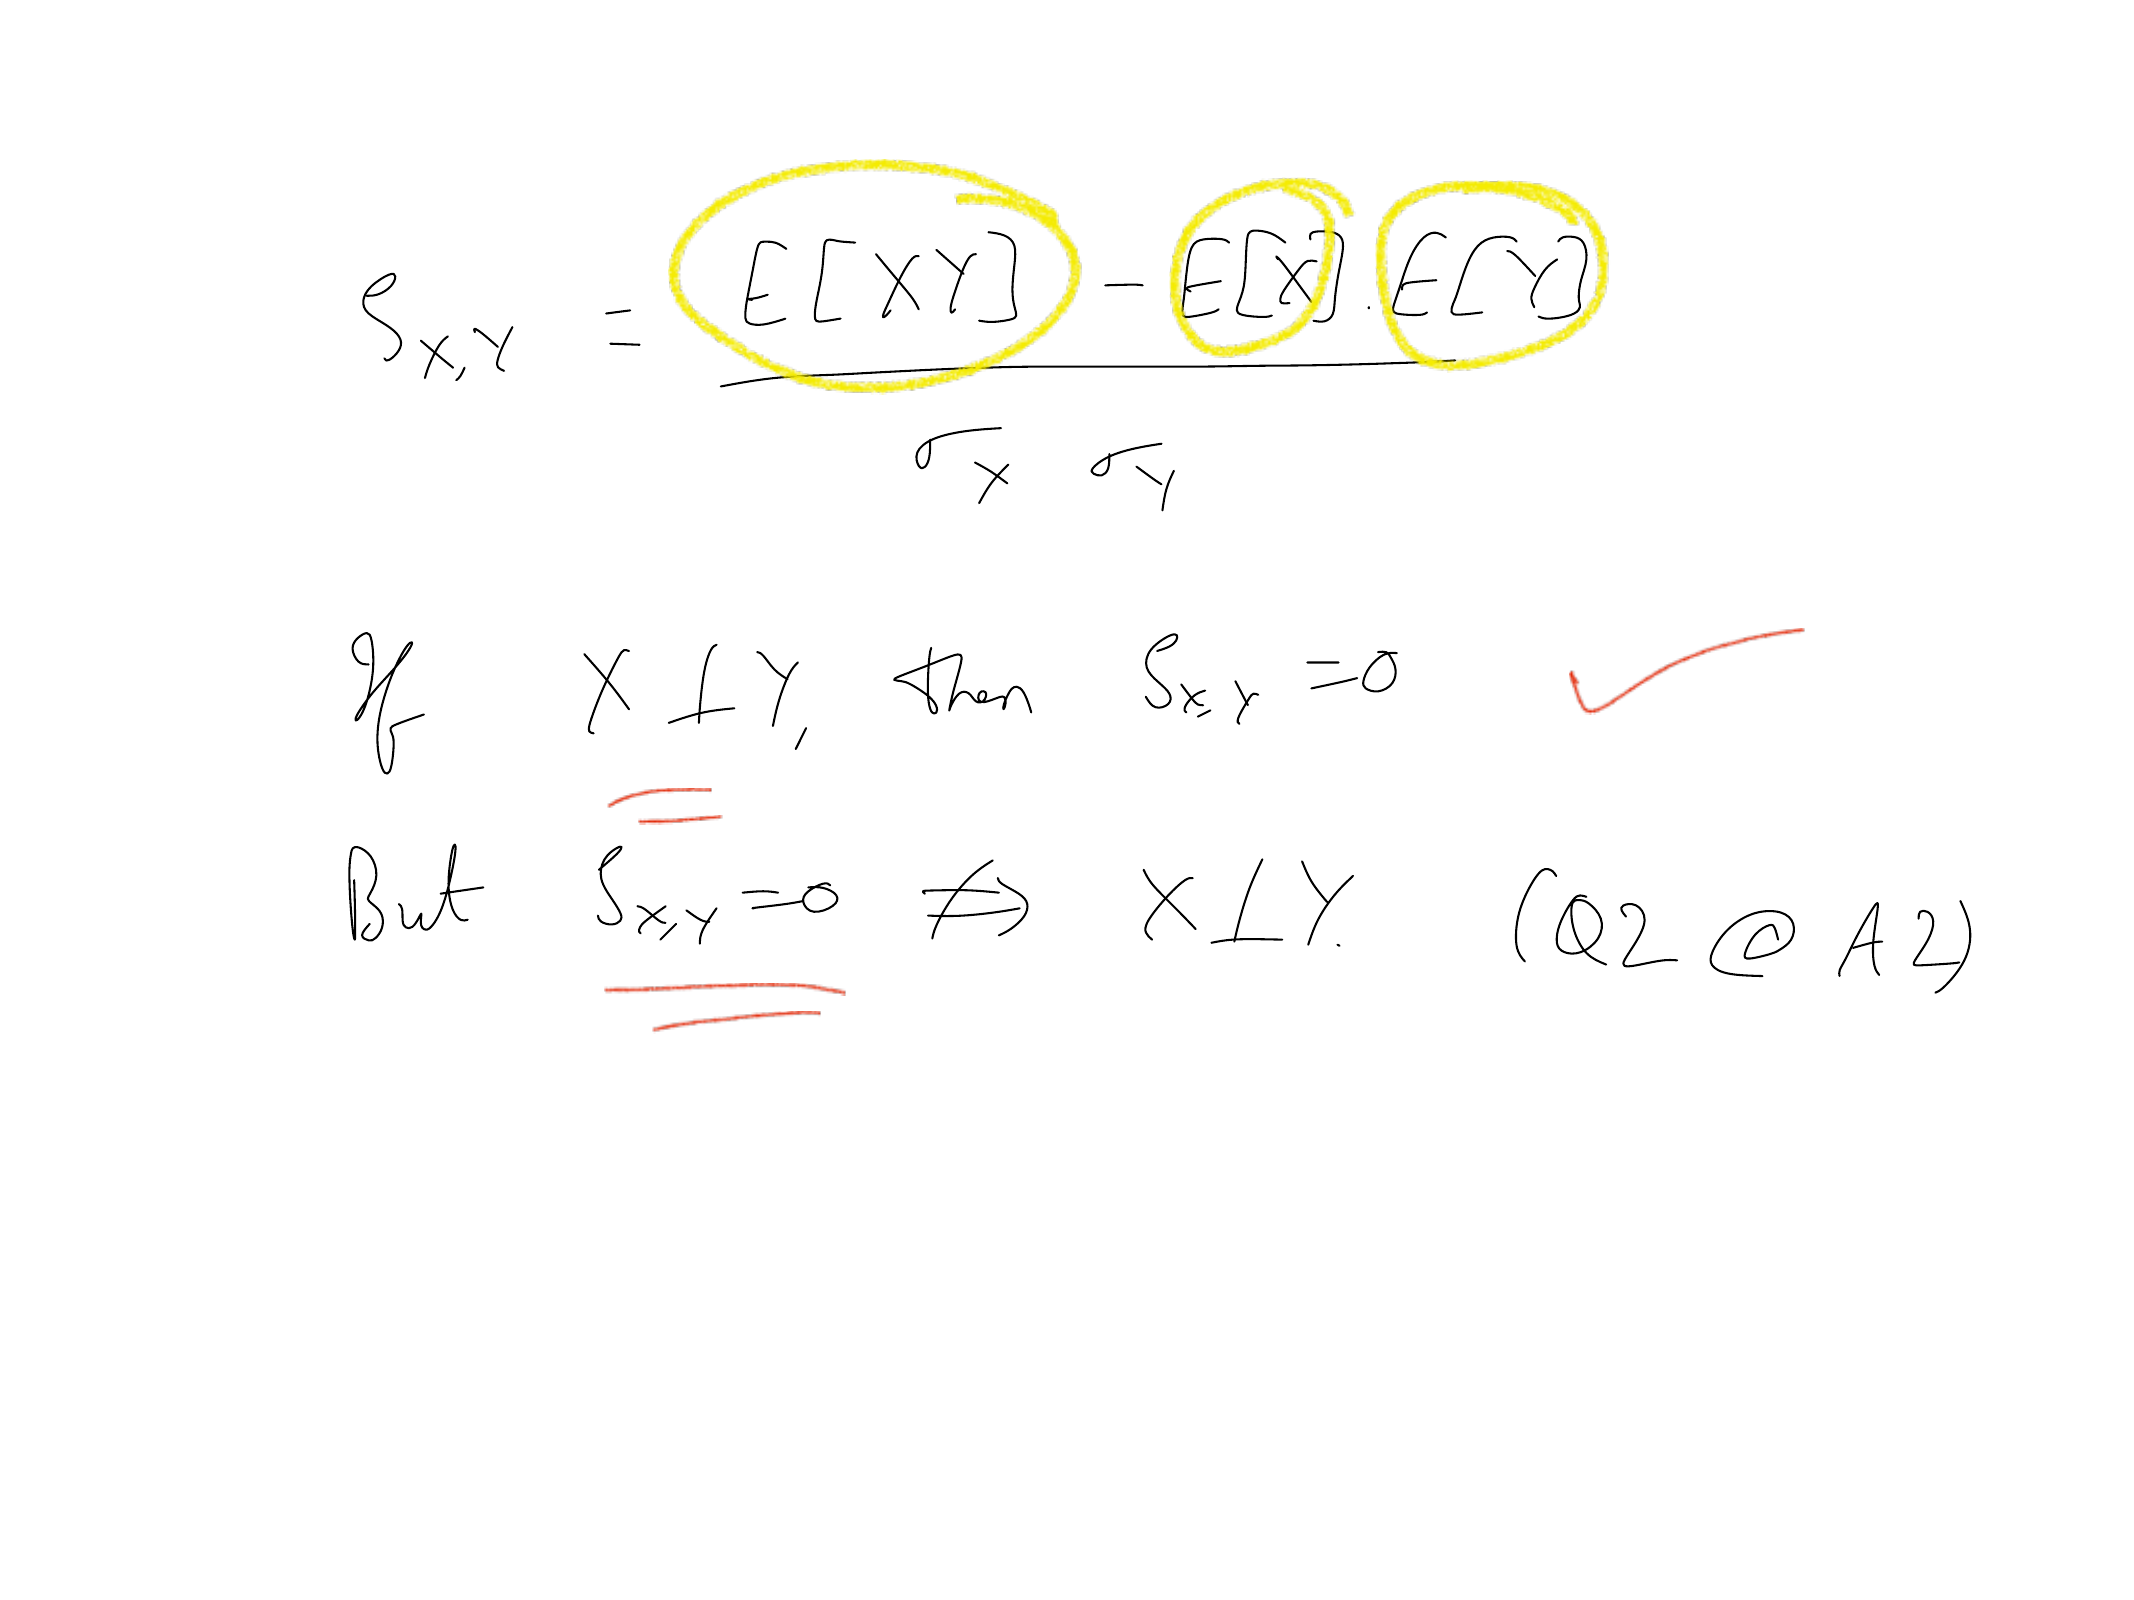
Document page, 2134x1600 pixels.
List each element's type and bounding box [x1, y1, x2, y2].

text_box [349, 159, 1971, 1034]
